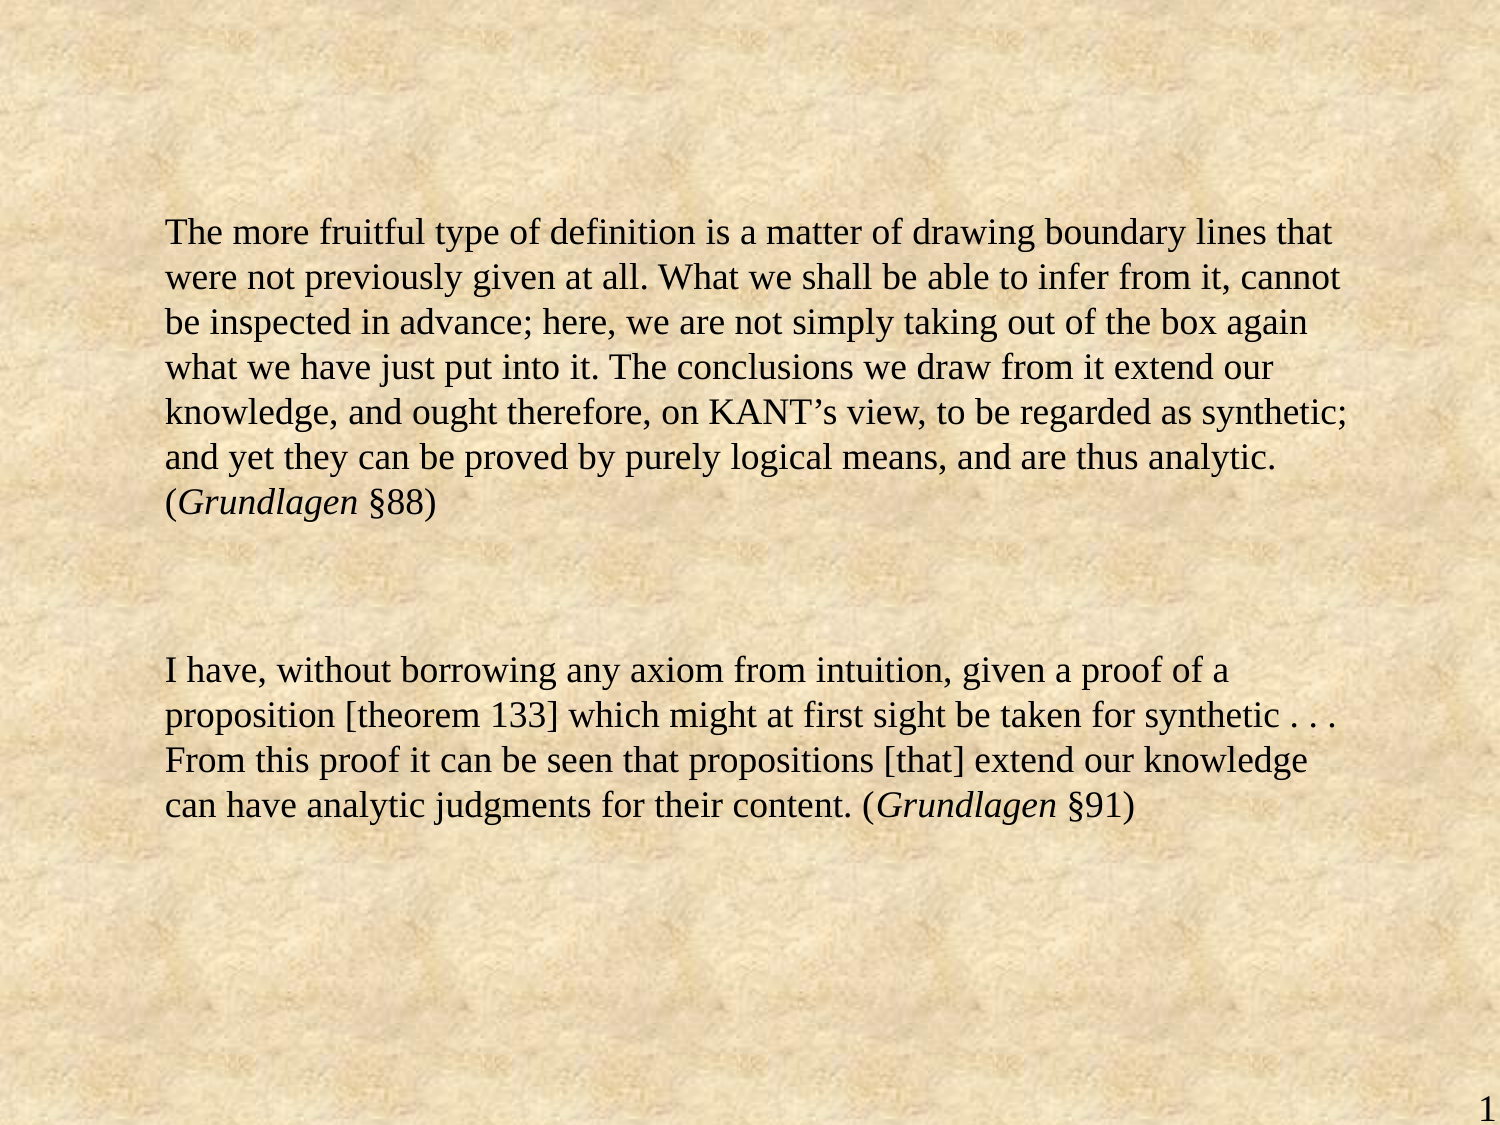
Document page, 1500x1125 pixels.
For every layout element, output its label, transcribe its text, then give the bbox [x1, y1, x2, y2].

picture [0, 0, 1500, 1125]
text_box I have, without borrowing any axiom from intuition, given a proof of a proposition [theorem 133] which might at first sight be taken for synthetic . . . From this proof it can be seen that propositions [that] extend our knowledge can have analytic judgments for their content. (Grundlagen §91) [150, 637, 1375, 833]
text_box 1 [1463, 1076, 1500, 1125]
text_box The more fruitful type of definition is a matter of drawing boundary lines that were not previously given at all. What we shall be able to infer from it, cannot be inspected in advance; here, we are not simply taking out of the box again what we have just put into it. The conclusions we draw from it extend our knowledge, and ought therefore, on KANT’s view, to be regarded as synthetic; and yet they can be proved by purely logical means, and are thus analytic. (Grundlagen §88) [150, 199, 1388, 530]
